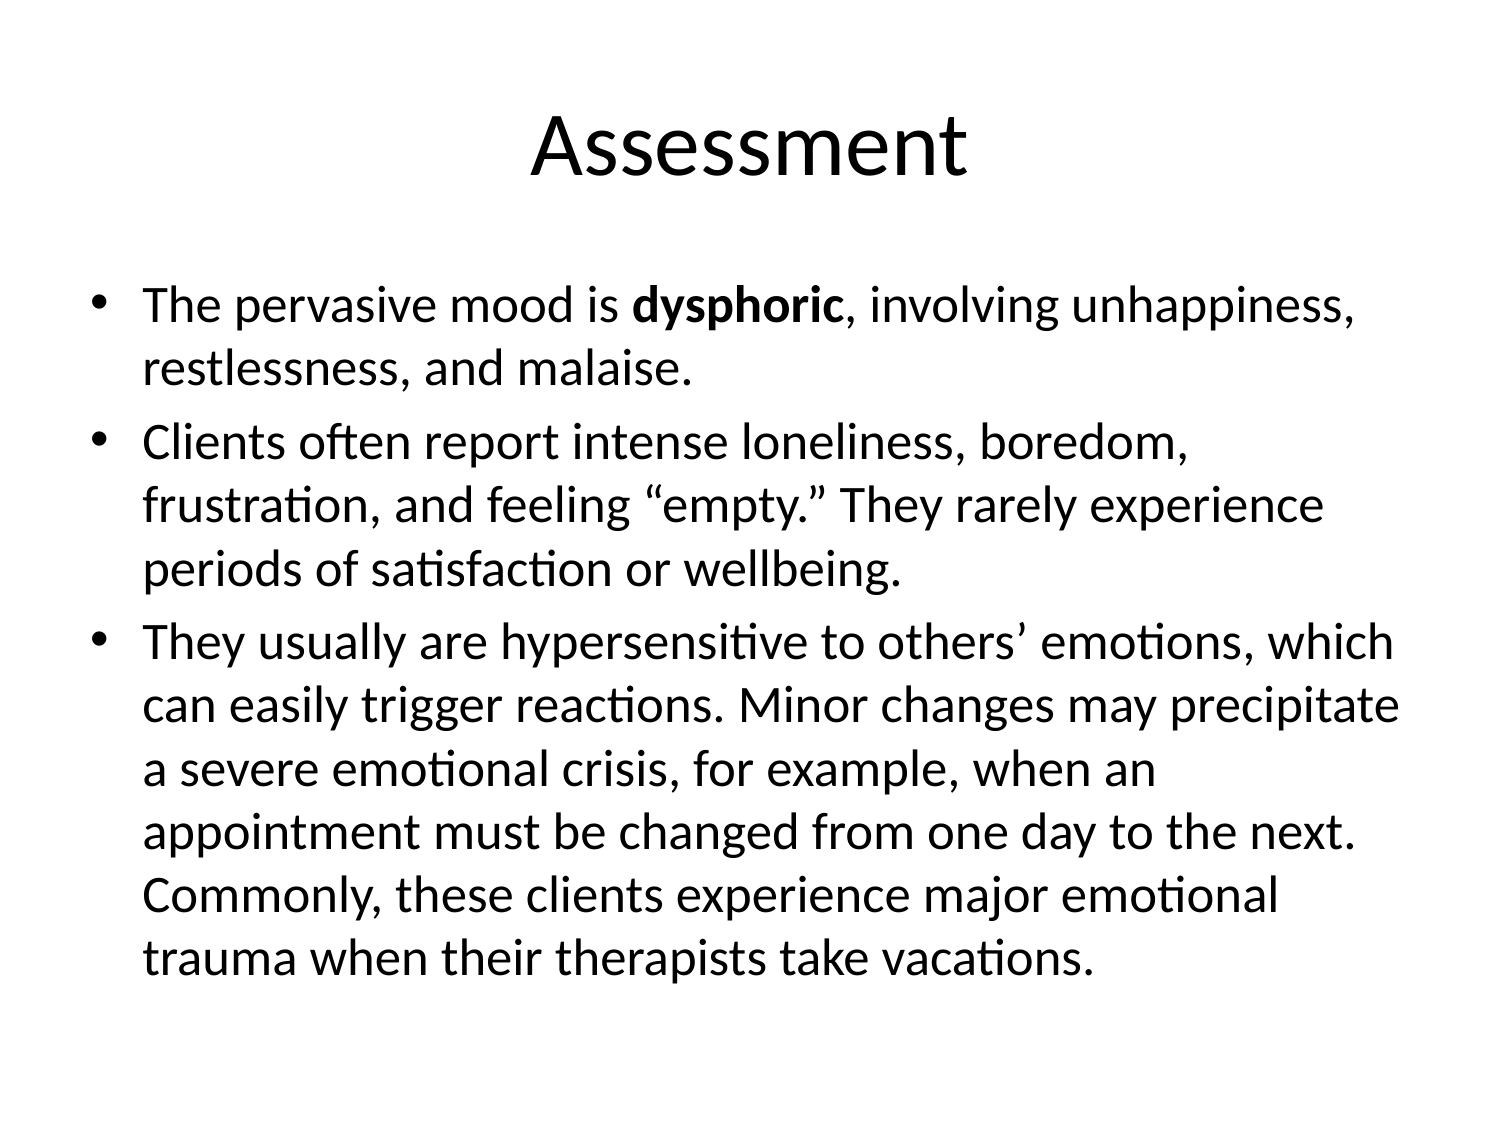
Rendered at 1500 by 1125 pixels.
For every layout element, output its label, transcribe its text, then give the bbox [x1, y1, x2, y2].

list The pervasive mood is dysphoric, involving unhappiness, restlessness, and malaise. Clients often report intense loneliness, boredom, frustration, and feeling “empty.” They rarely experience periods of satisfaction or wellbeing. They usually are hypersensitive to others’ emotions, which can easily trigger reactions. Minor changes may precipitate a severe emotional crisis, for example, when an appointment must be changed from one day to the next. Commonly, these clients experience major emotional trauma when their therapists take vacations. [75, 262, 1425, 1005]
title Assessment [75, 45, 1425, 233]
